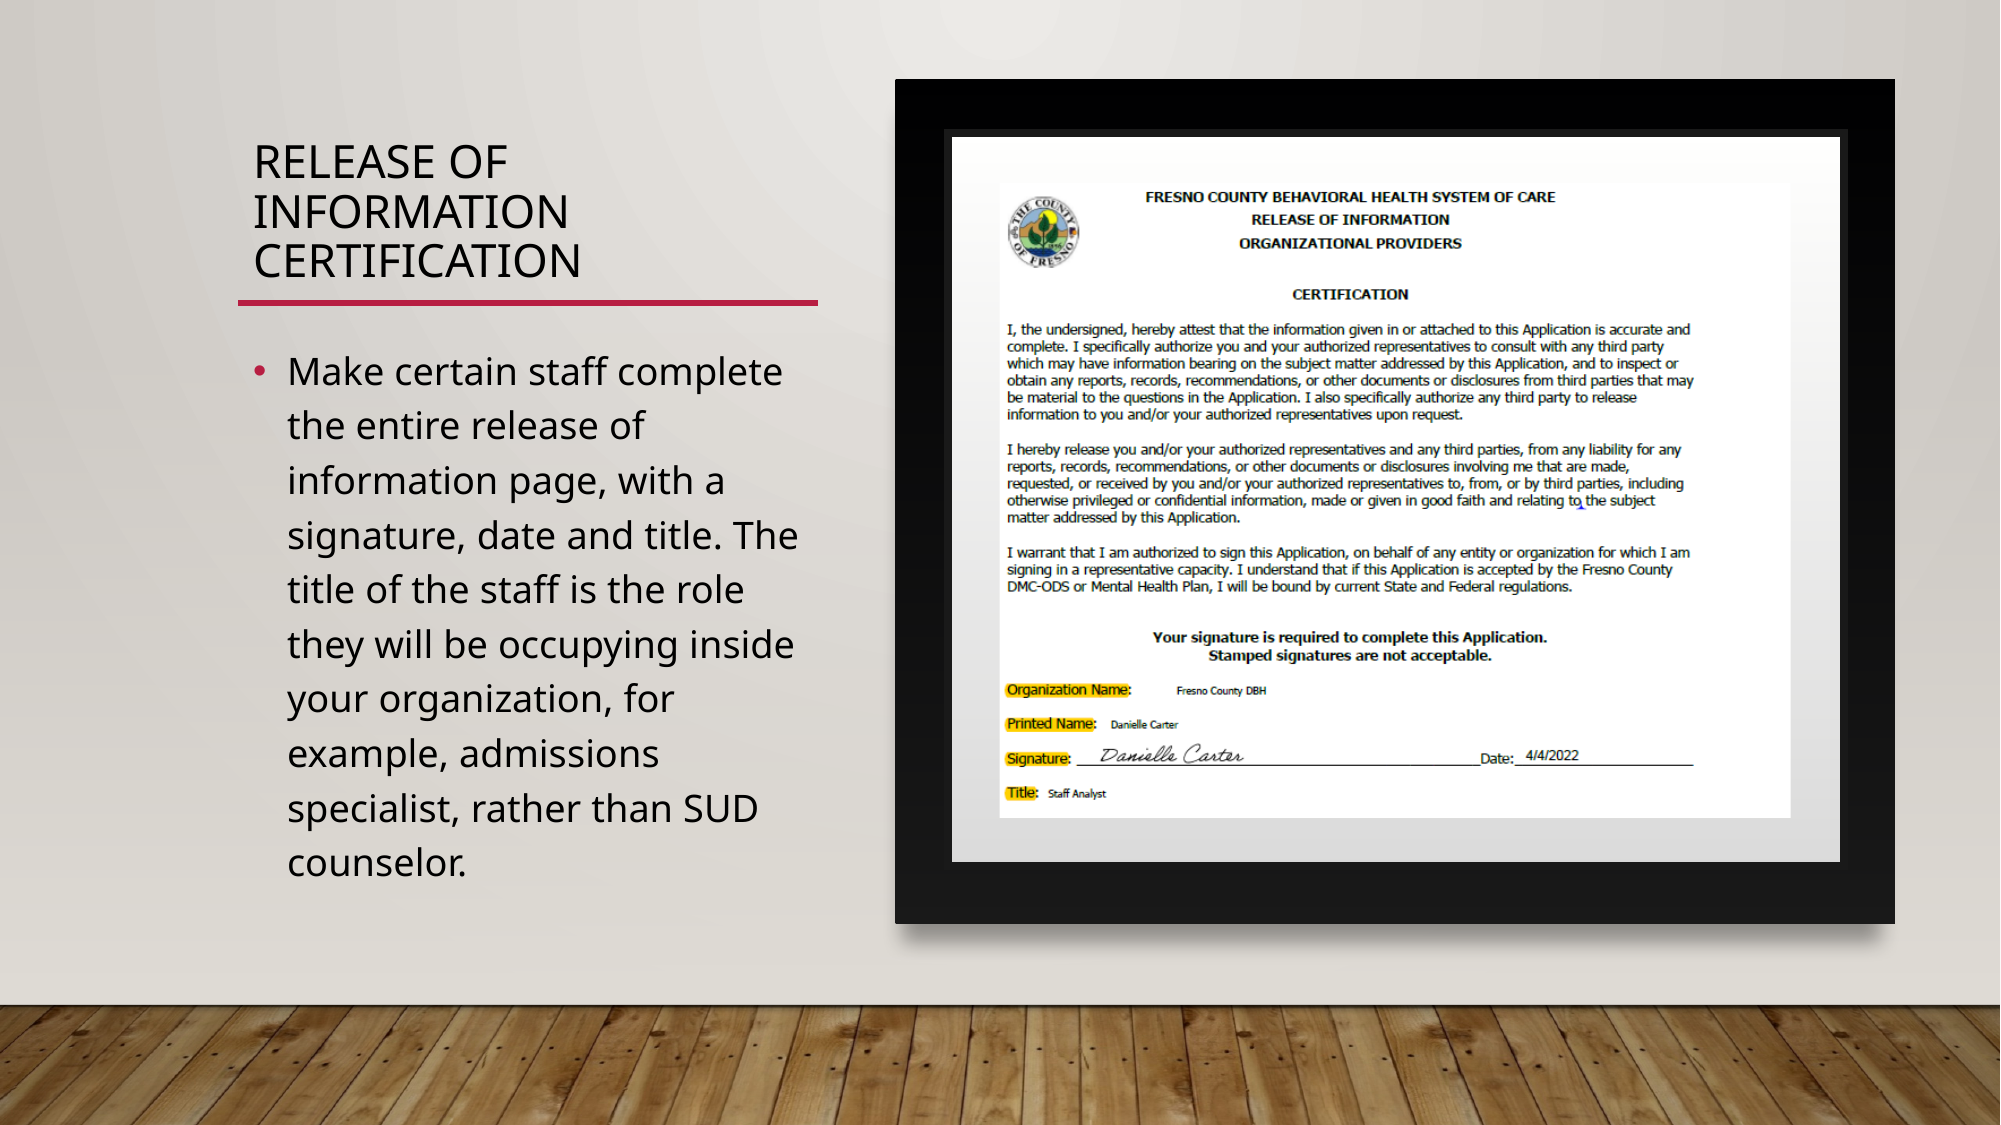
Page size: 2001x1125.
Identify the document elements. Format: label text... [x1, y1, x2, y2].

picture [0, 1006, 2000, 1125]
list Make certain staff complete the entire release of information page, with a signature, date and title. The title of the staff is the role they will be occupying inside your organization, for example, admissions specialist, rather than SUD counselor. [238, 330, 817, 897]
title Release of information Certification [238, 131, 818, 302]
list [999, 182, 1791, 818]
text_box [0, 330, 2000, 1004]
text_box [895, 78, 1896, 924]
text_box [0, 0, 2000, 330]
